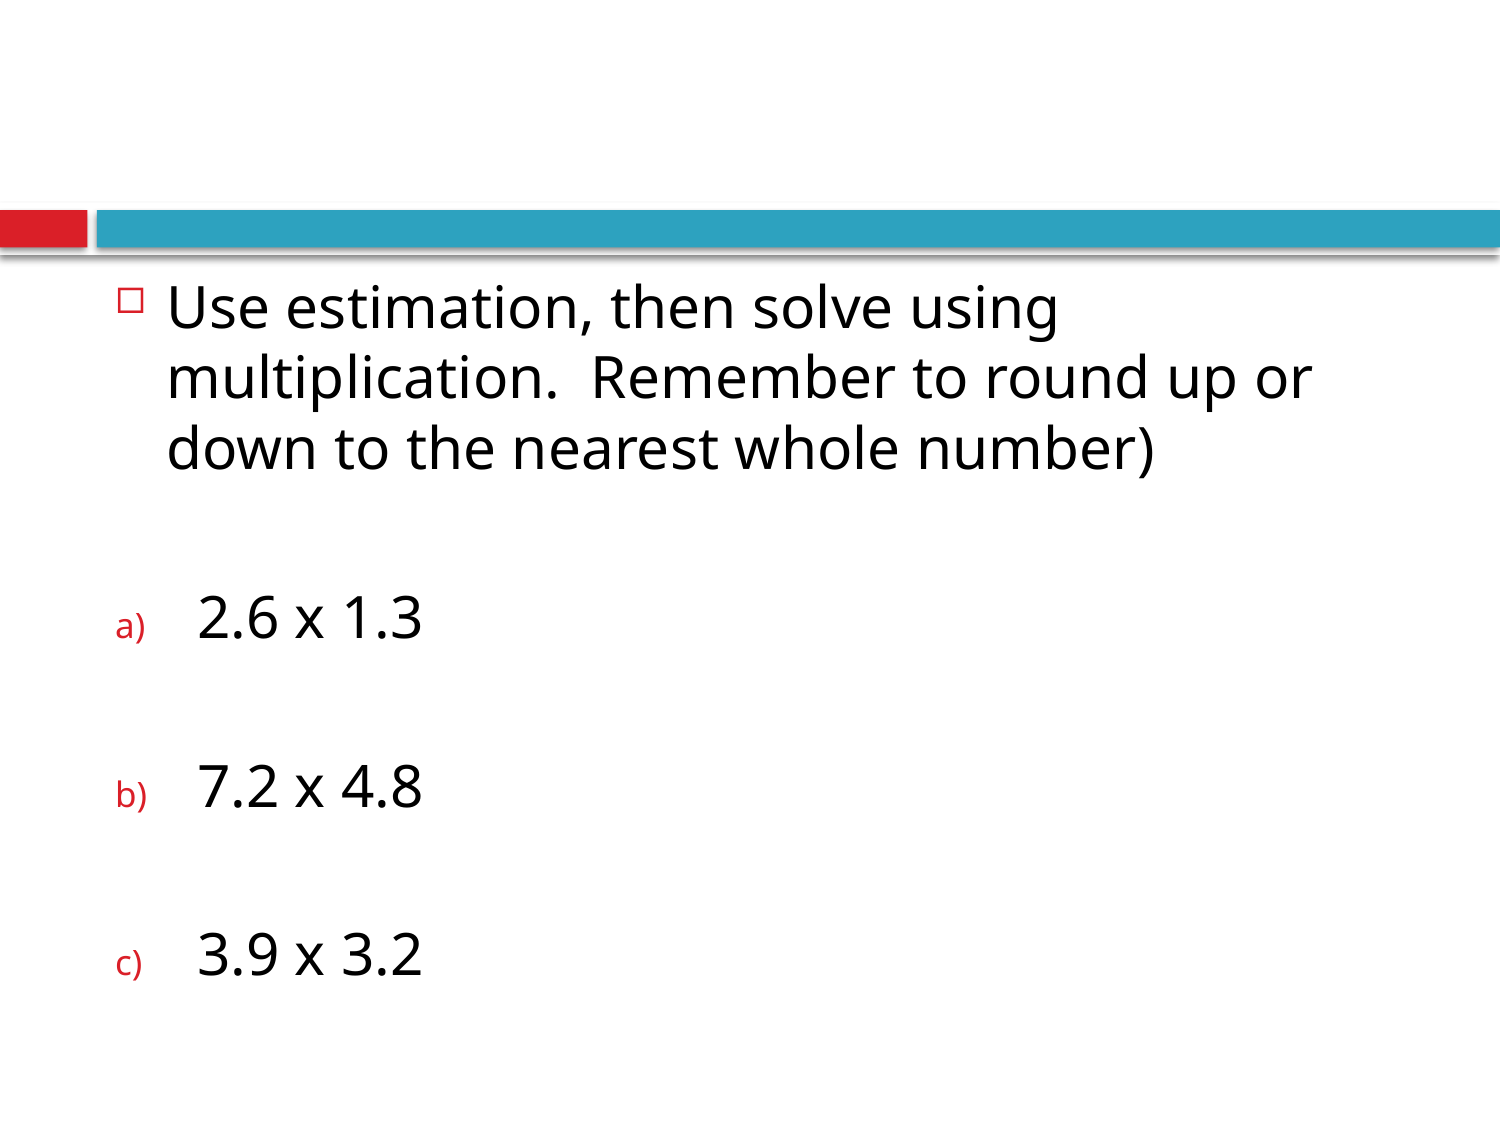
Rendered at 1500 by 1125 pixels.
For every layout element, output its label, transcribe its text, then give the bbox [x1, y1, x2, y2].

list Use estimation, then solve using multiplication. Remember to round up or down to the nearest whole number) 2.6 x 1.3 7.2 x 4.8 3.9 x 3.2 [100, 262, 1438, 1000]
